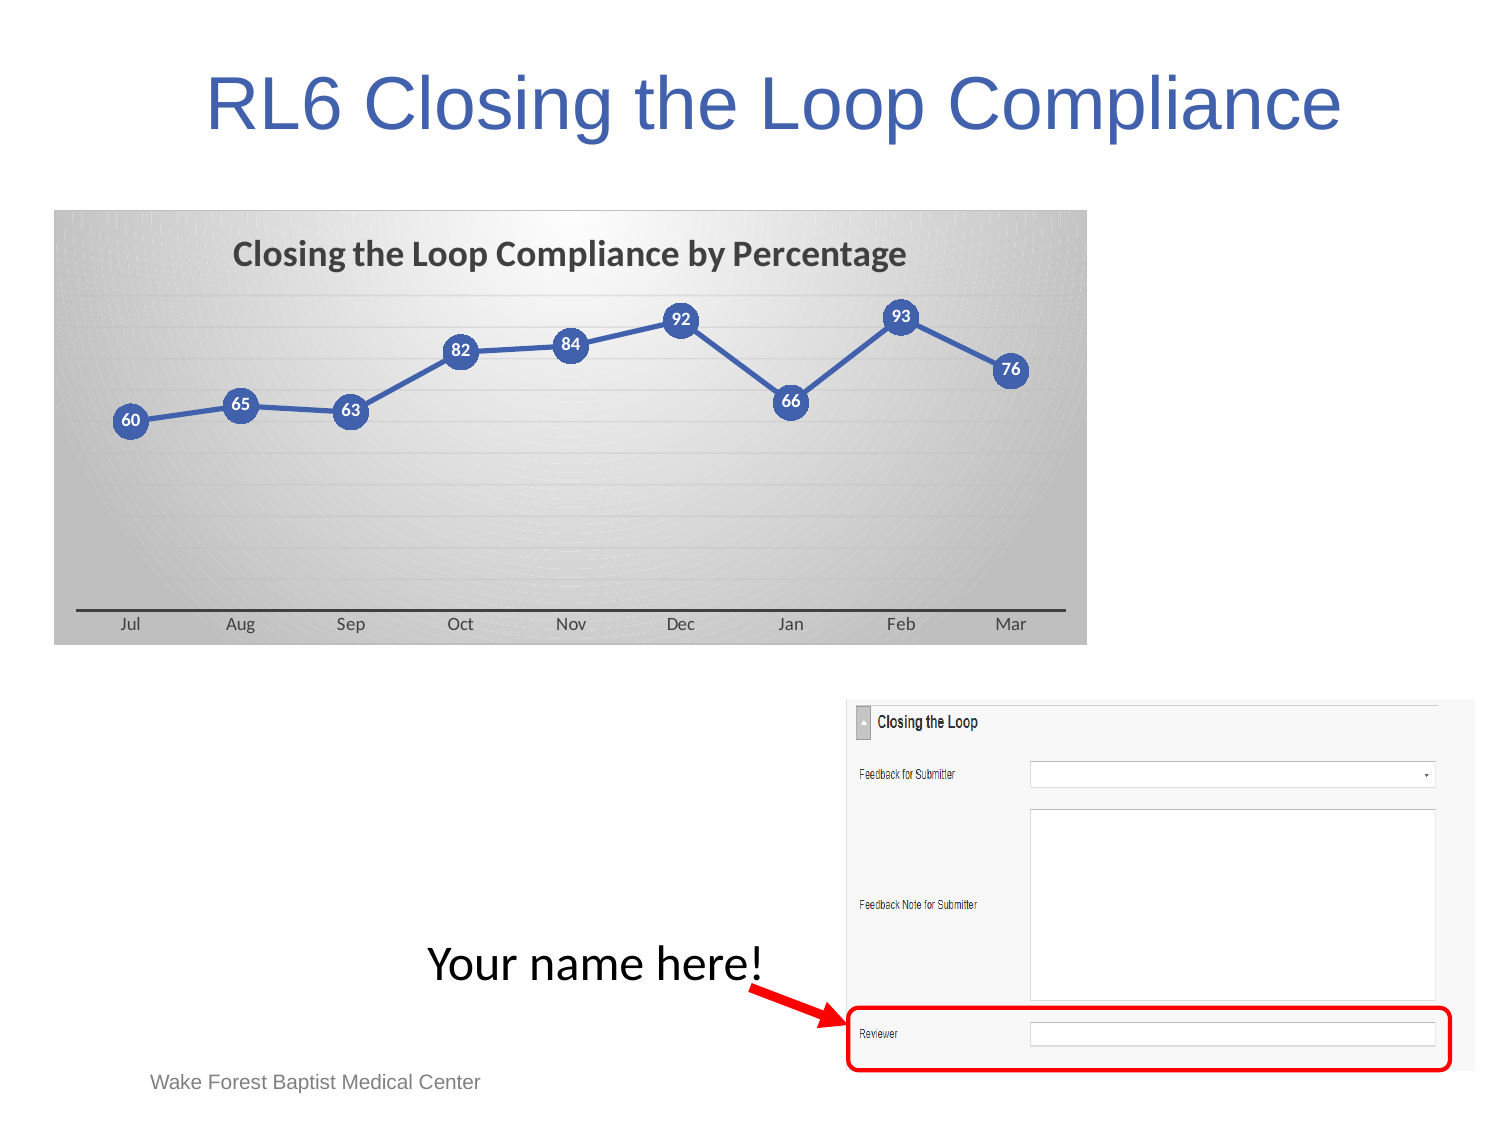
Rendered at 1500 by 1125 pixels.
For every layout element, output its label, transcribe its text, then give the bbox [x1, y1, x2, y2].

text_box Your name here! [412, 923, 832, 998]
title RL6 Closing the Loop Compliance [137, 54, 1413, 146]
picture [837, 699, 1476, 1071]
chart [54, 209, 1088, 646]
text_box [749, 987, 849, 1026]
